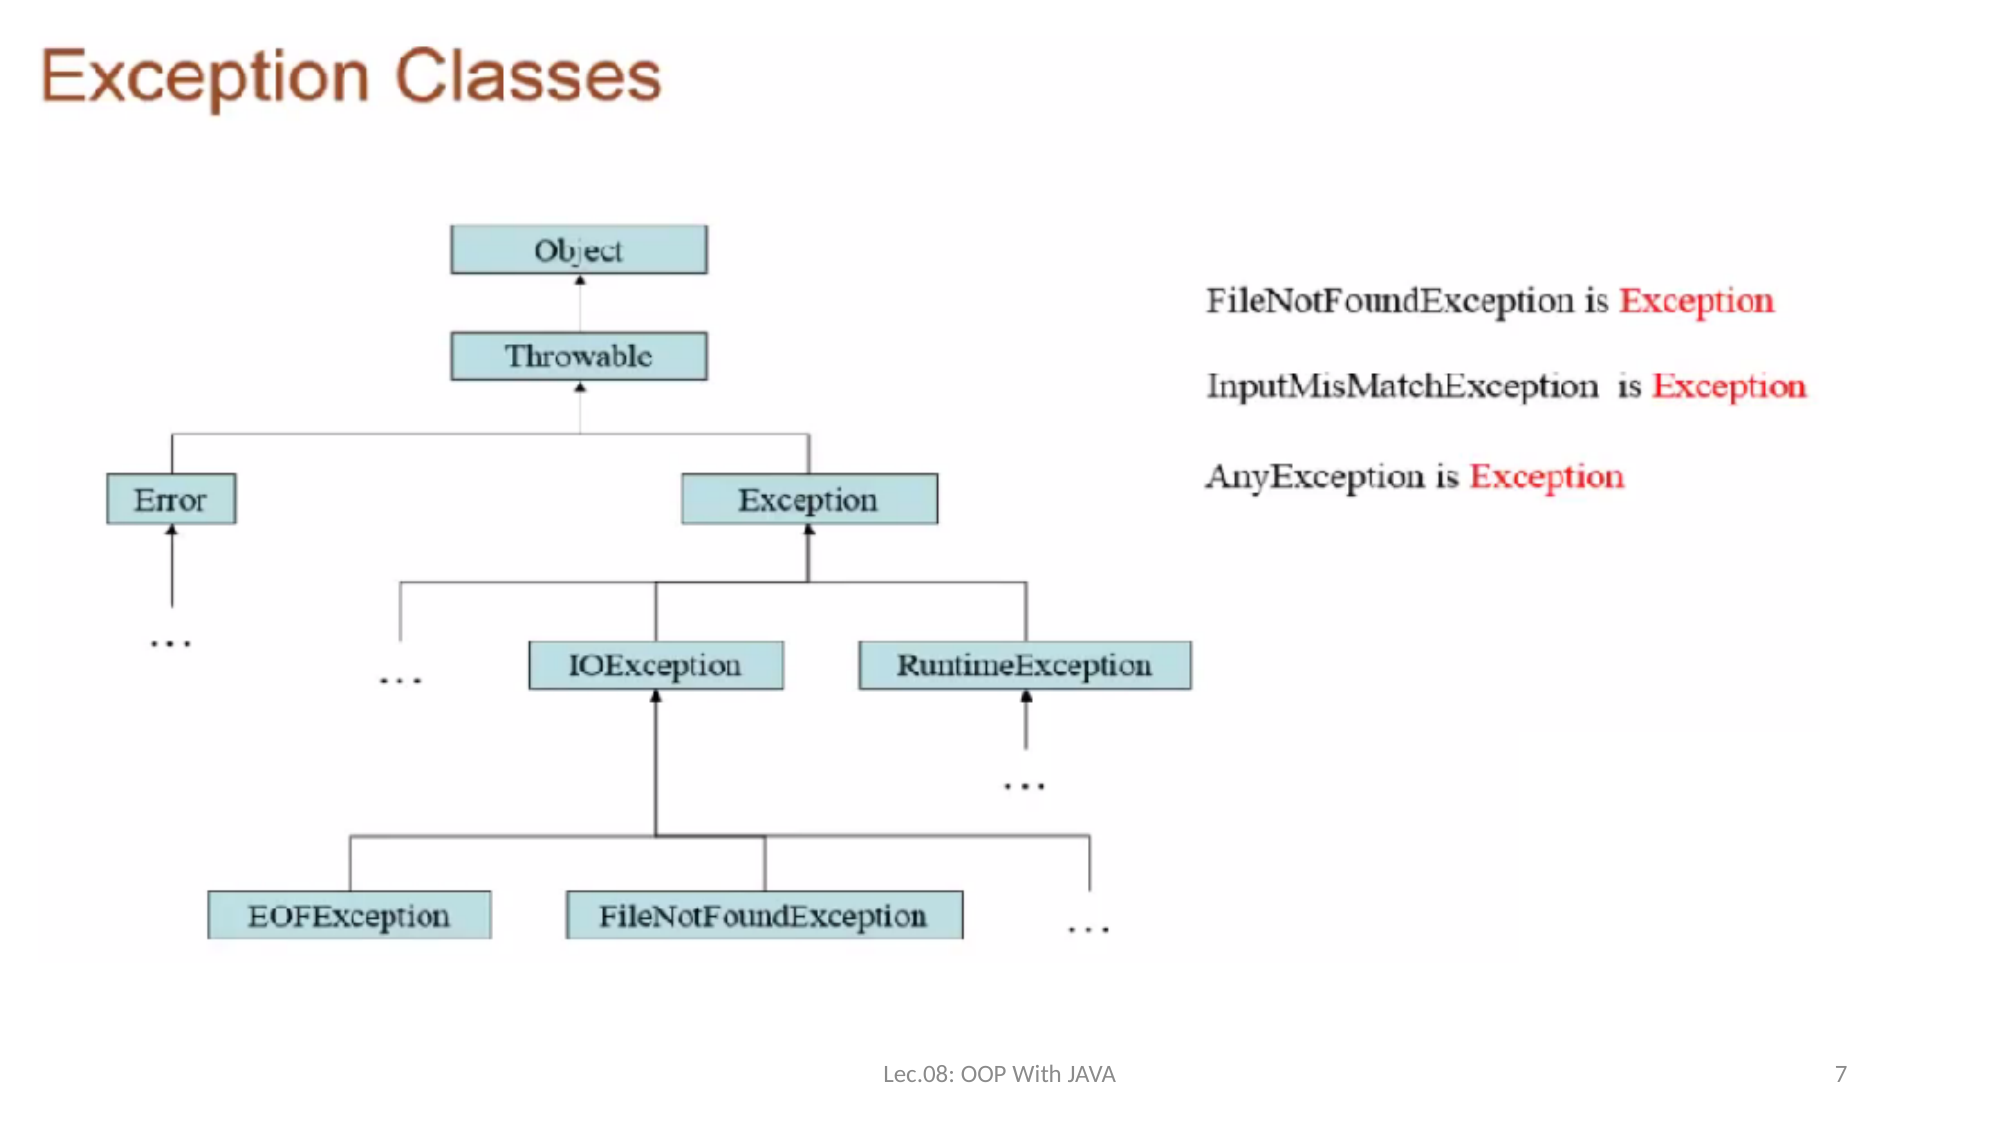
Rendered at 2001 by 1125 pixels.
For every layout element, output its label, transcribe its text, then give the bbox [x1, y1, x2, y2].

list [37, 36, 1820, 963]
slide_number 7 [1412, 1042, 1863, 1103]
footer Lec.08: OOP With JAVA [662, 1042, 1338, 1103]
